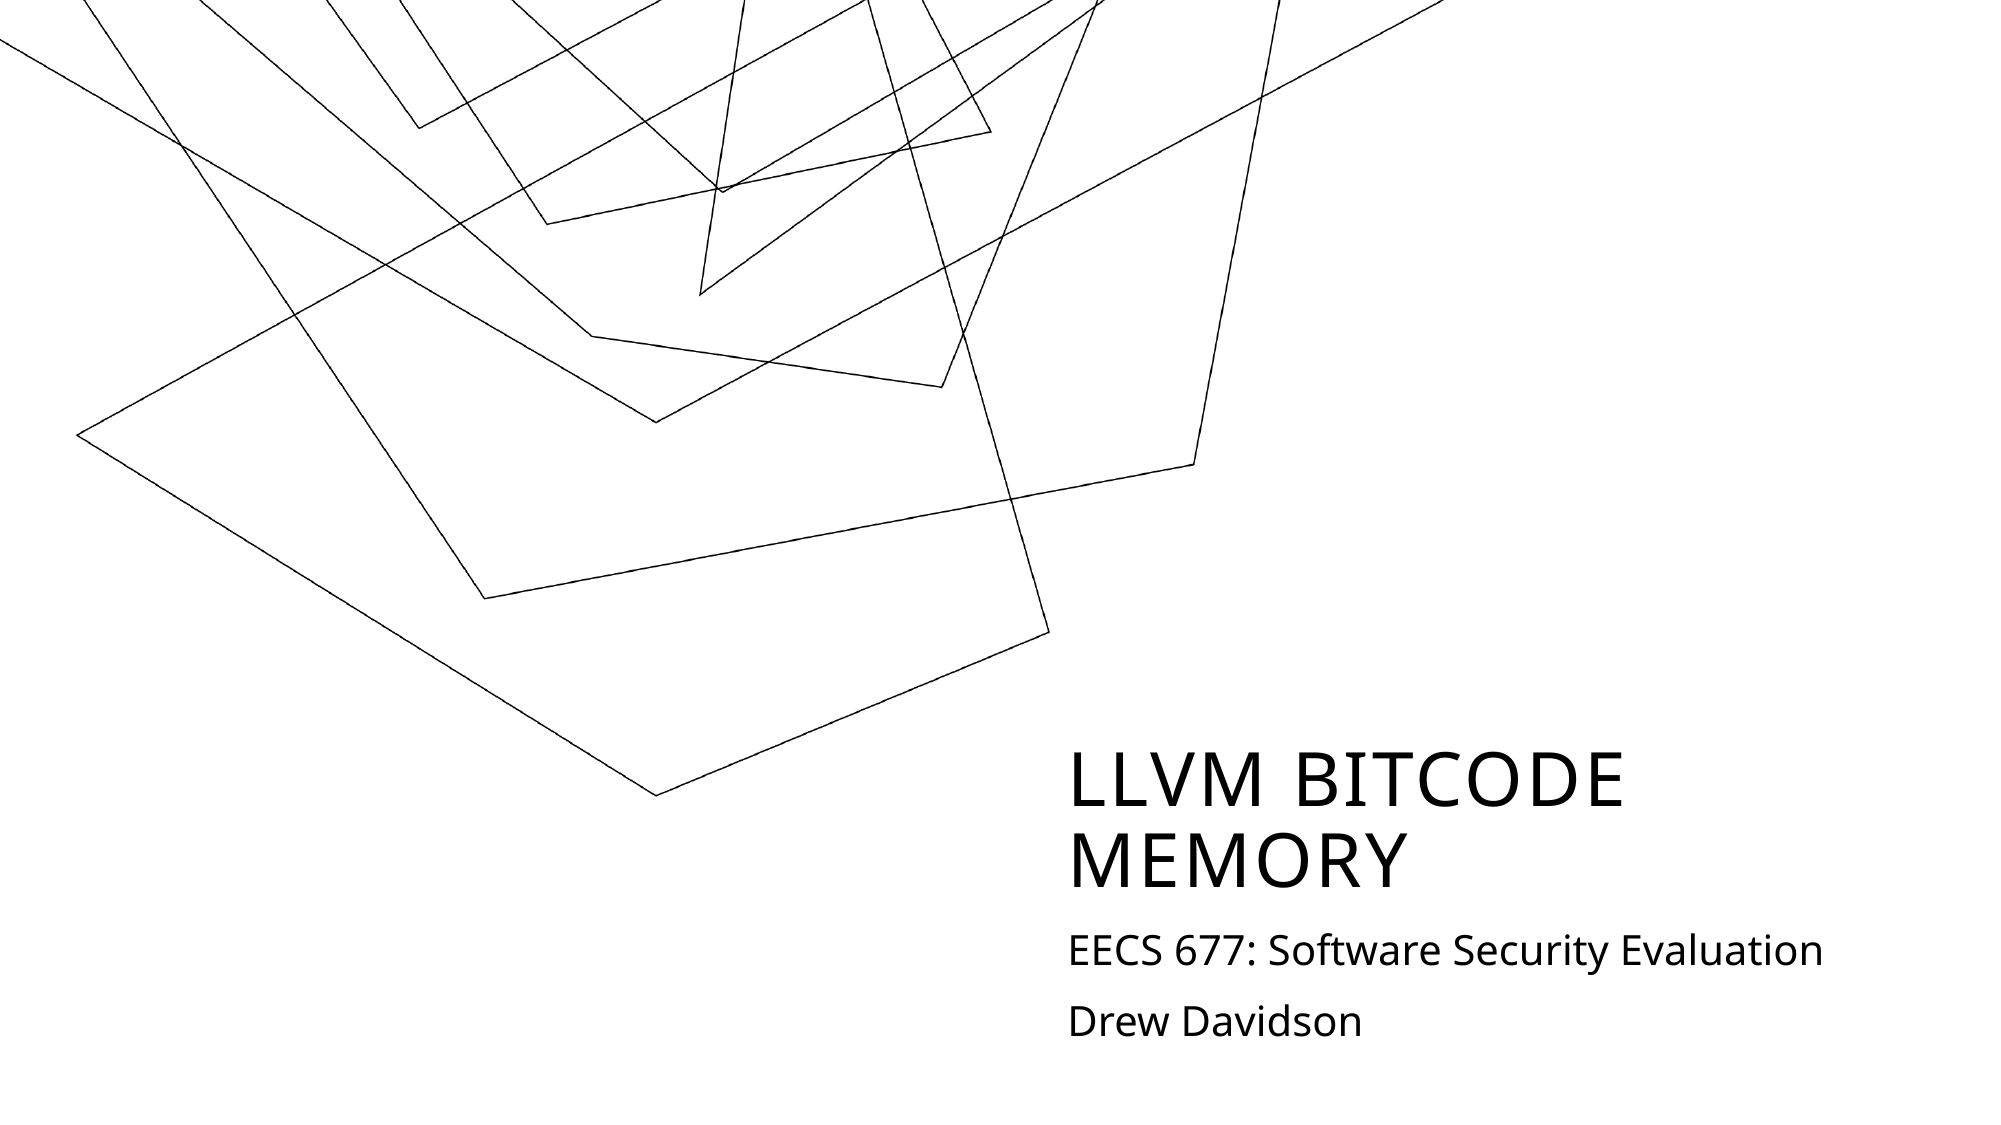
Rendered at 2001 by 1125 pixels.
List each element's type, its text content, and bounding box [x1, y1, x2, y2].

picture [0, 0, 1557, 830]
title LLVM BITCODE Memory [1052, 727, 1967, 912]
subtitle EECS 677: Software Security Evaluation Drew Davidson [1052, 916, 1864, 1101]
